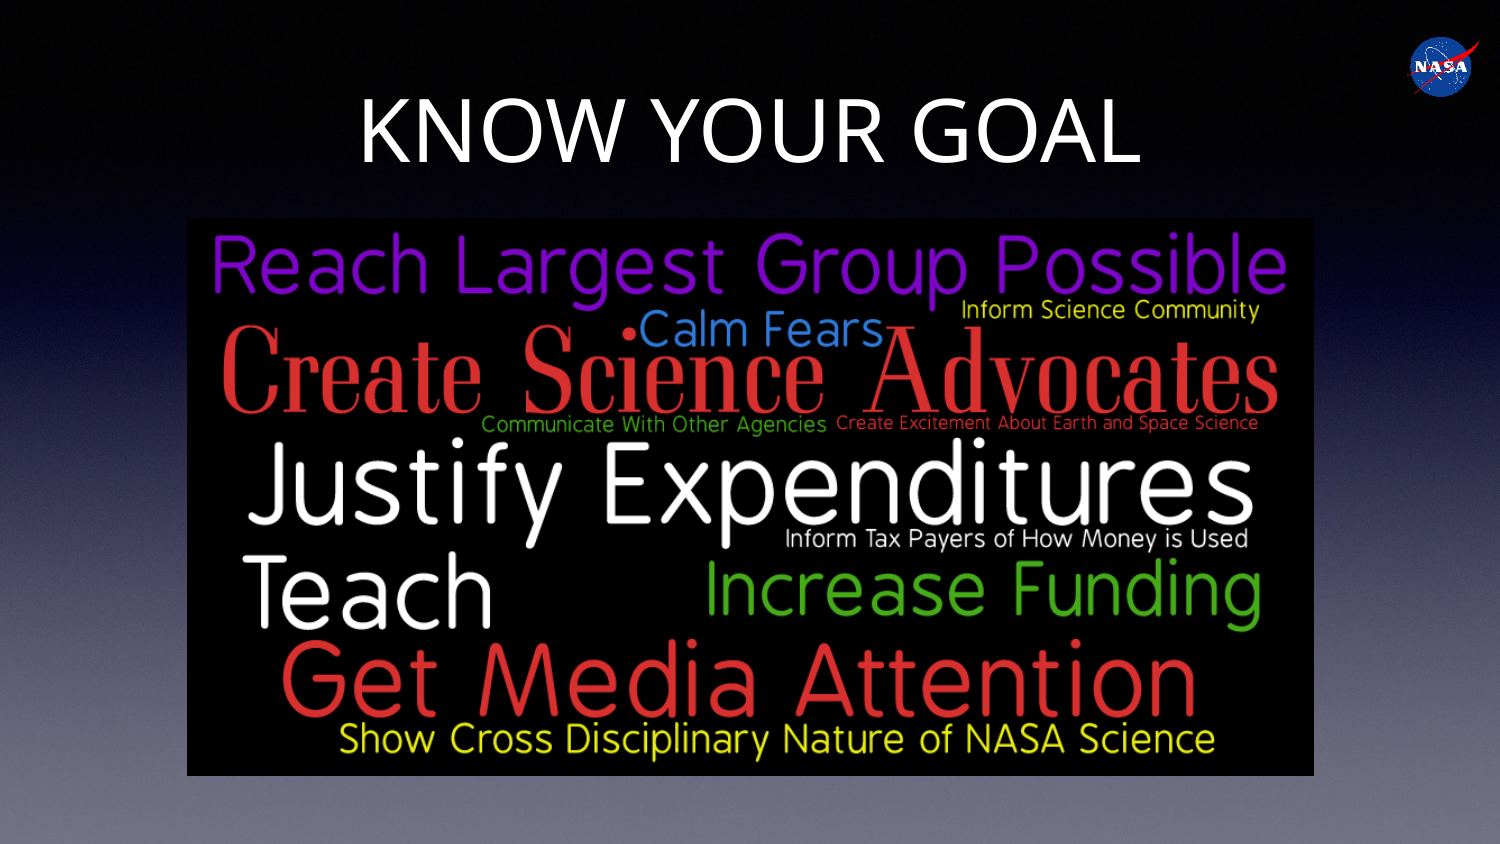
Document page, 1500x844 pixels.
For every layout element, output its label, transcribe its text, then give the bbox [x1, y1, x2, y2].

title KNOW YOUR GOAL [109, 34, 1391, 220]
picture [0, 0, 1500, 844]
